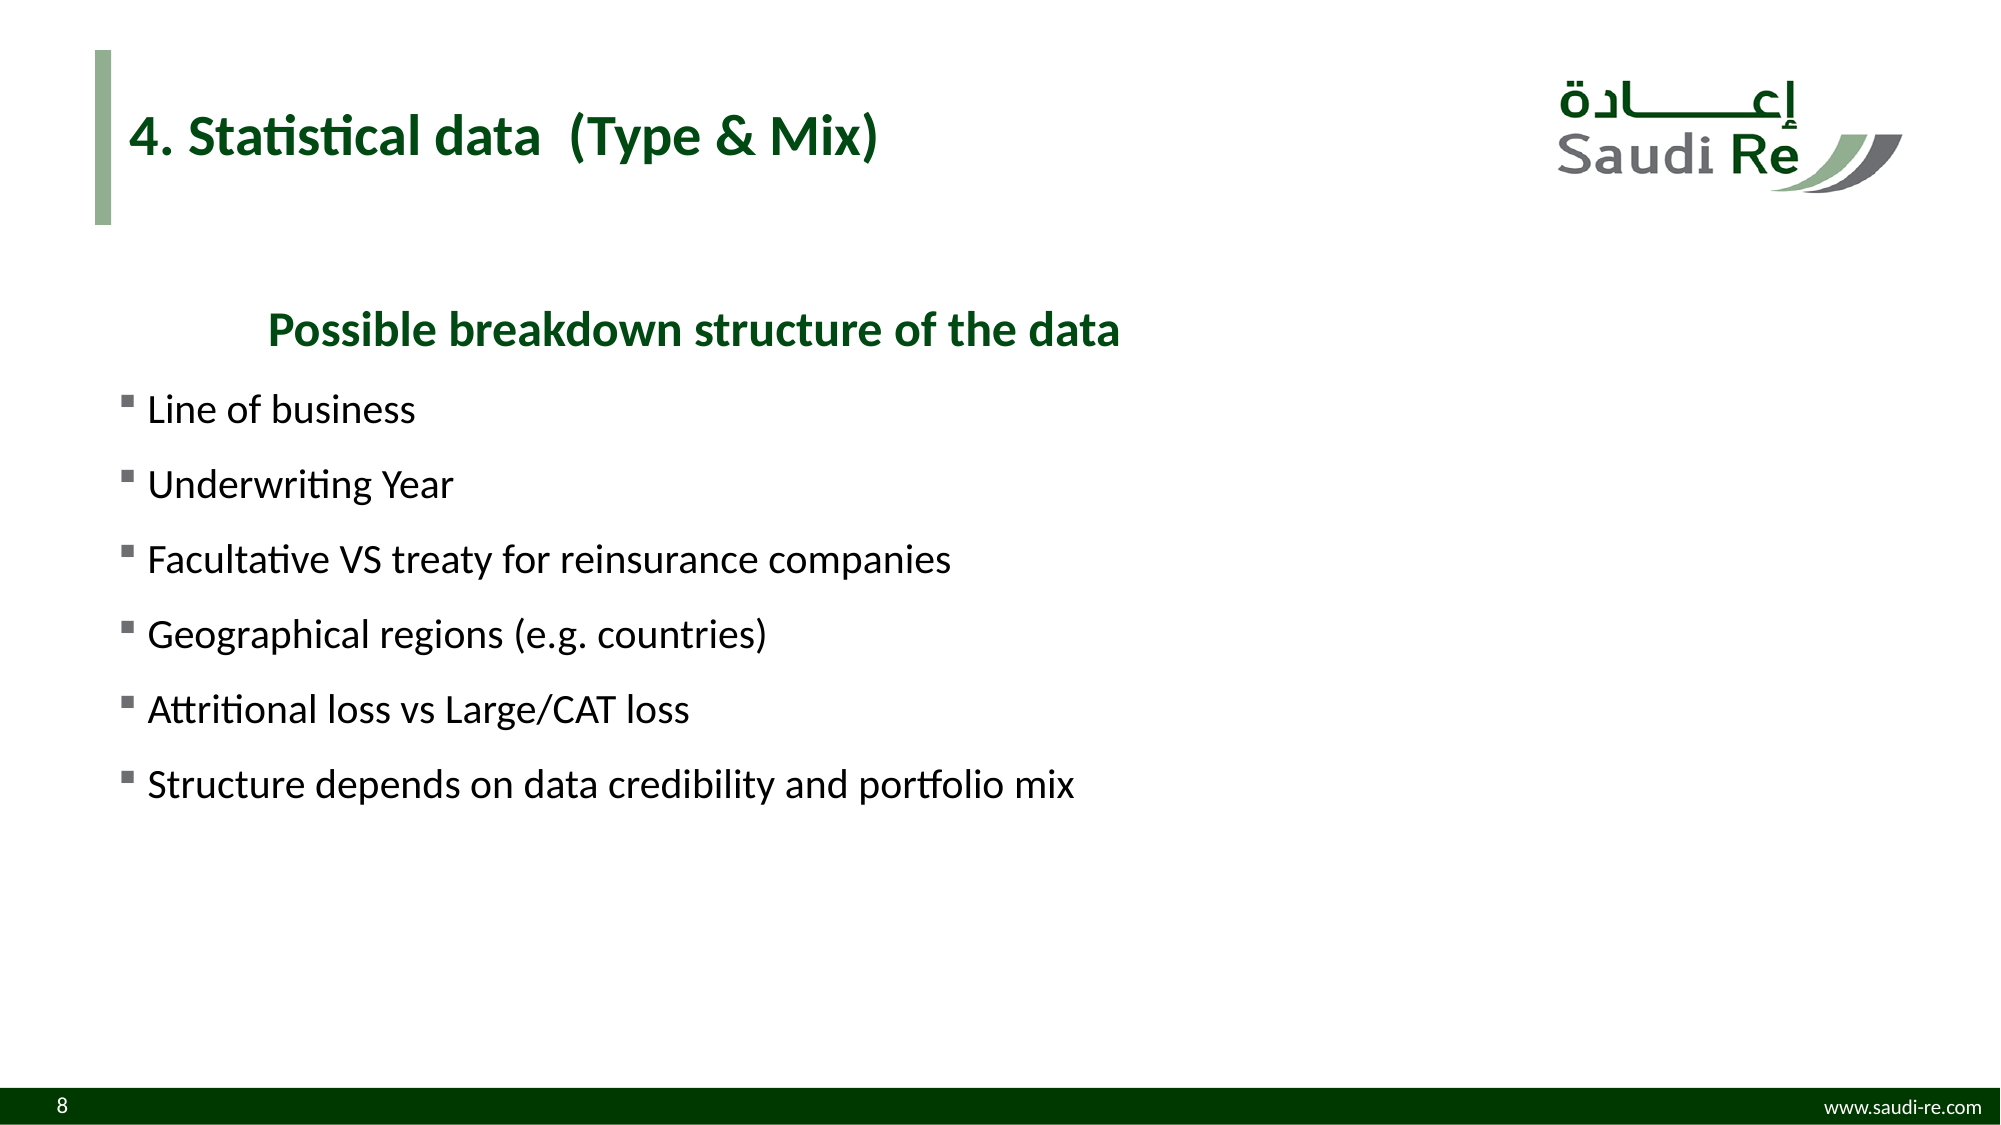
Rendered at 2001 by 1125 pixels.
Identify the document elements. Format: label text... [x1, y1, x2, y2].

picture [1553, 67, 1905, 207]
list Possible breakdown structure of the data Line of business Underwriting Year Facultative VS treaty for reinsurance companies Geographical regions (e.g. countries) Attritional loss vs Large/CAT loss Structure depends on data credibility and portfolio mix [94, 273, 1902, 997]
title 4. Statistical data (Type & Mix) [94, 50, 1526, 225]
